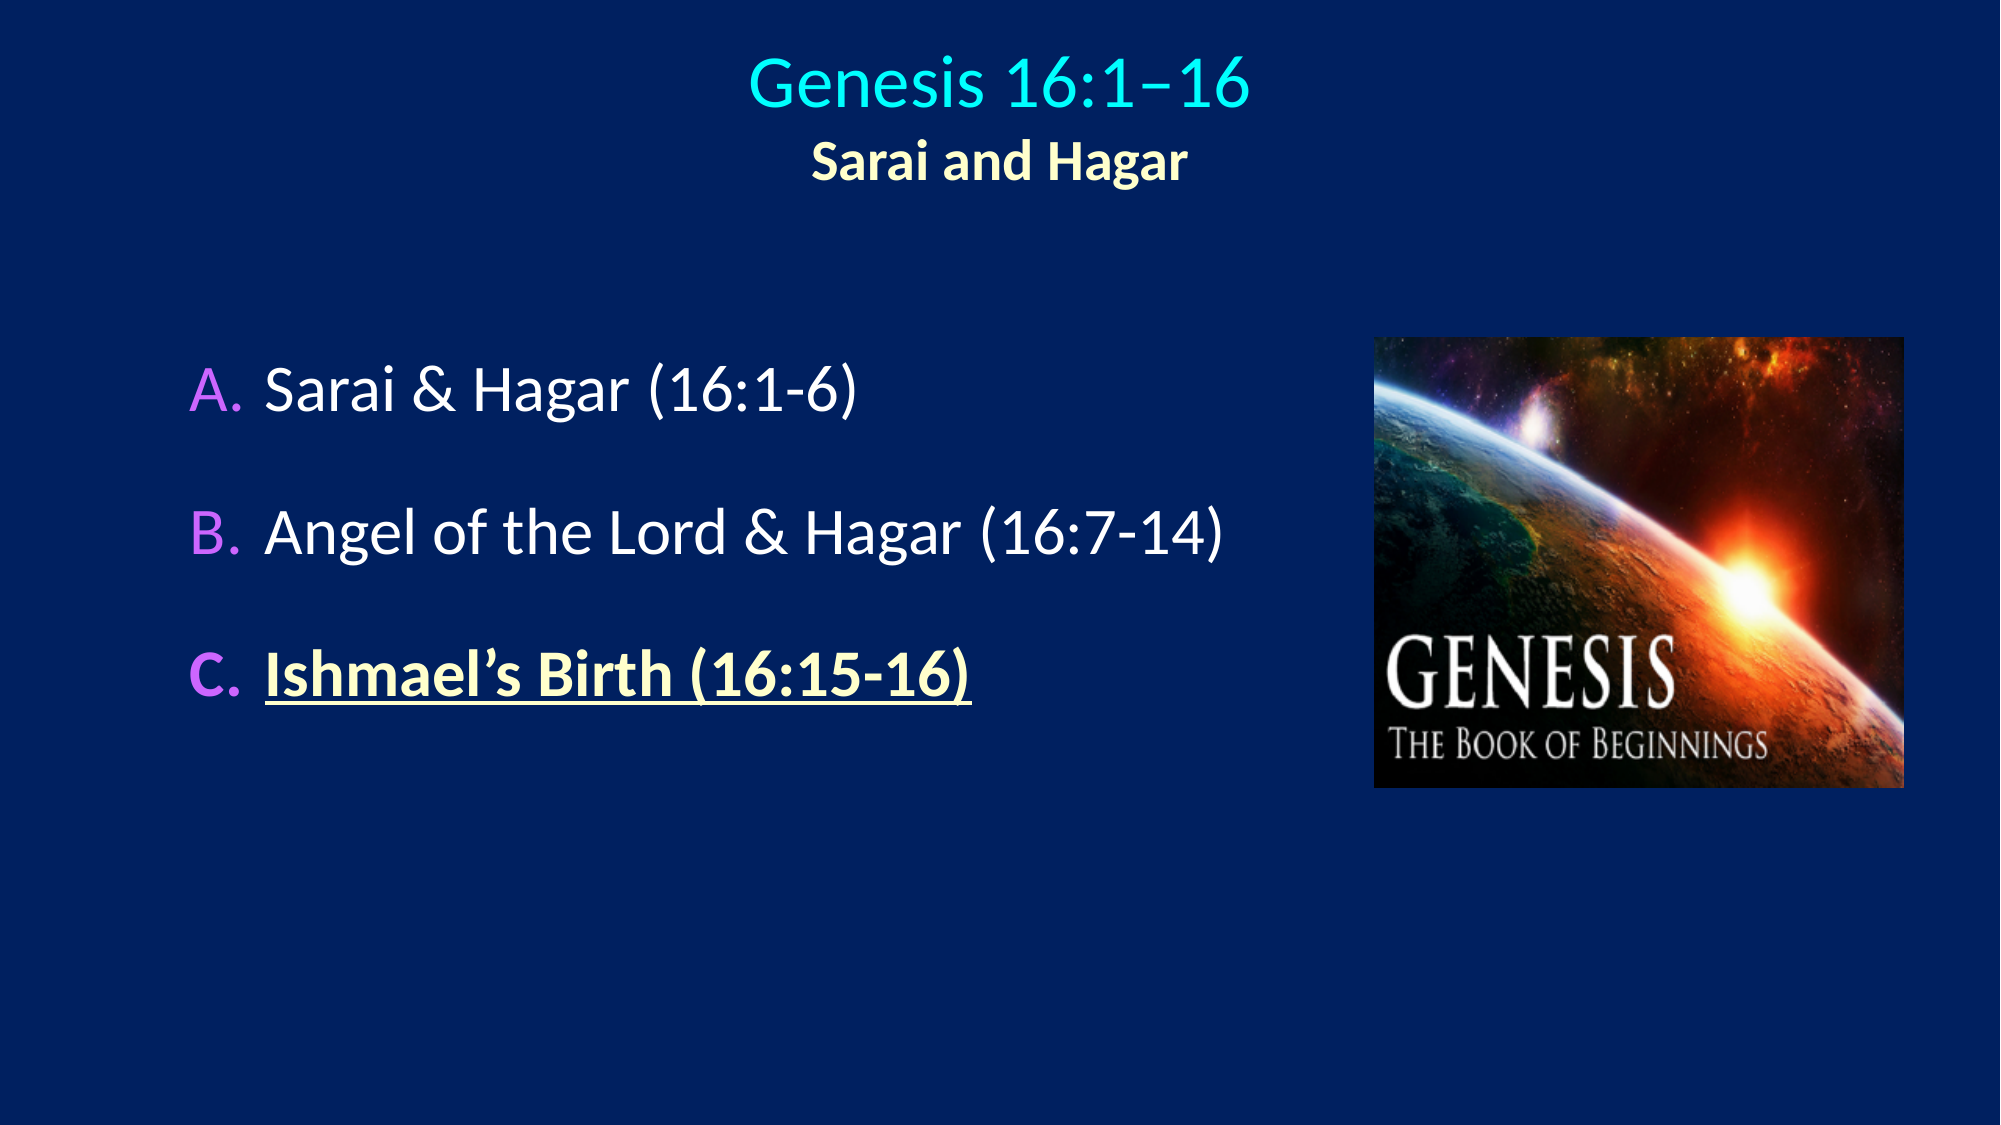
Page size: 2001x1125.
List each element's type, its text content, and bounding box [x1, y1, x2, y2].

picture [1374, 337, 1905, 788]
list Sarai & Hagar (16:1-6) Angel of the Lord & Hagar (16:7-14) Ishmael’s Birth (16:15-16) [174, 337, 1313, 788]
title Genesis 16:1‒16 Sarai and Hagar [535, 37, 1464, 188]
